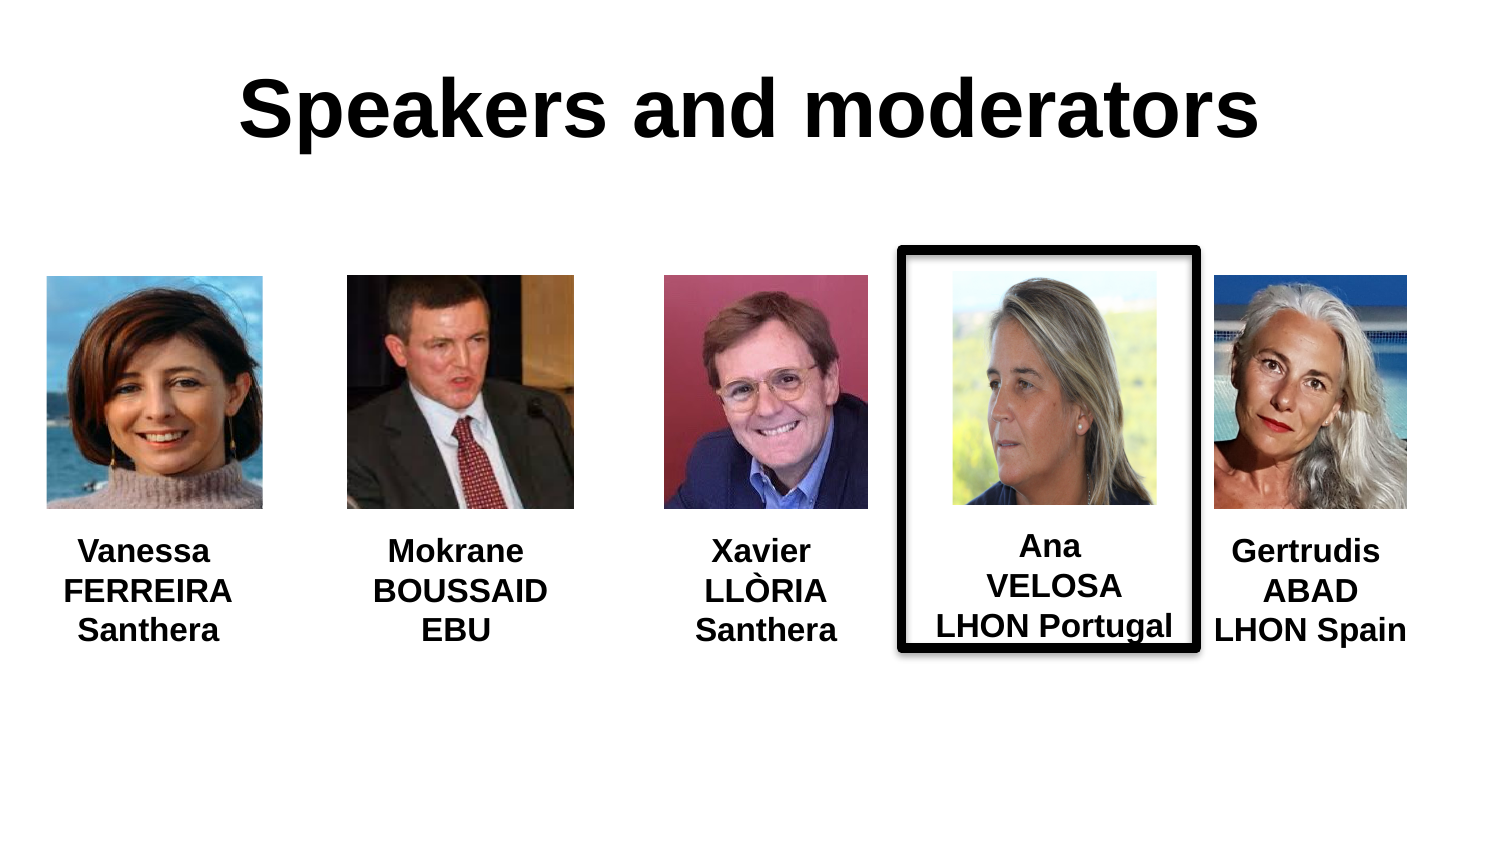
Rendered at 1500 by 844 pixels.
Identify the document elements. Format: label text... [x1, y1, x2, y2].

text_box [901, 249, 1197, 649]
text_box Vanessa FERREIRA Santhera [48, 521, 249, 656]
text_box Xavier LLÒRIA Santhera [680, 521, 853, 656]
title Speakers and moderators [75, 33, 1425, 175]
text_box Mokrane BOUSSAID EBU [324, 521, 597, 656]
picture [1214, 275, 1407, 509]
text_box Gertrudis ABAD LHON Spain [1198, 521, 1423, 656]
picture [46, 275, 263, 509]
picture [664, 275, 868, 509]
picture [952, 271, 1157, 505]
picture [347, 275, 574, 509]
